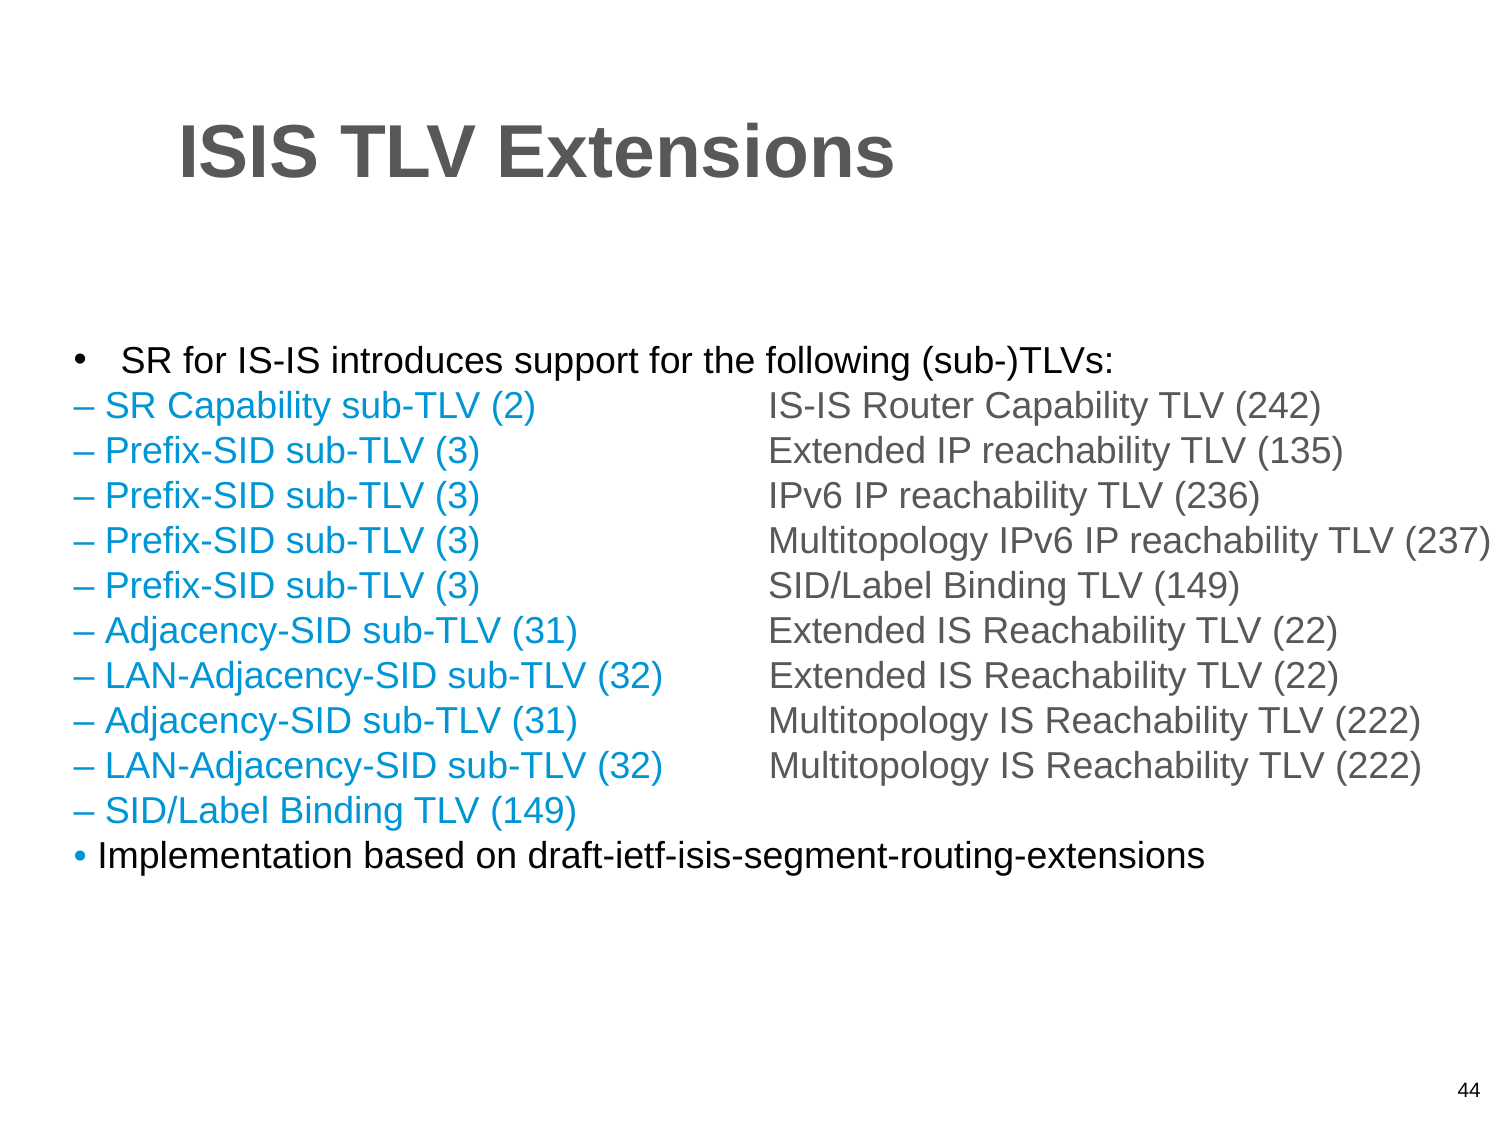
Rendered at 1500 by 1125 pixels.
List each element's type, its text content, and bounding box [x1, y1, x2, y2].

text_box ISIS TLV Extensions [163, 94, 913, 200]
text_box SR for IS-IS introduces support for the following (sub-)TLVs: – SR Capability sub-TLV (2) IS-IS Router Capability TLV (242) – Prefix-SID sub-TLV (3) Extended IP reachability TLV (135) – Prefix-SID sub-TLV (3) IPv6 IP reachability TLV (236) – Prefix-SID sub-TLV (3) Multitopology IPv6 IP reachability TLV (237) – Prefix-SID sub-TLV (3) SID/Label Binding TLV (149) – Adjacency-SID sub-TLV (31) Extended IS Reachability TLV (22) – LAN-Adjacency-SID sub-TLV (32) Extended IS Reachability TLV (22) – Adjacency-SID sub-TLV (31) Multitopology IS Reachability TLV (222) – LAN-Adjacency-SID sub-TLV (32) Multitopology IS Reachability TLV (222) – SID/Label Binding TLV (149) • Implementation based on draft-ietf-isis-segment-routing-extensions [58, 328, 1500, 884]
